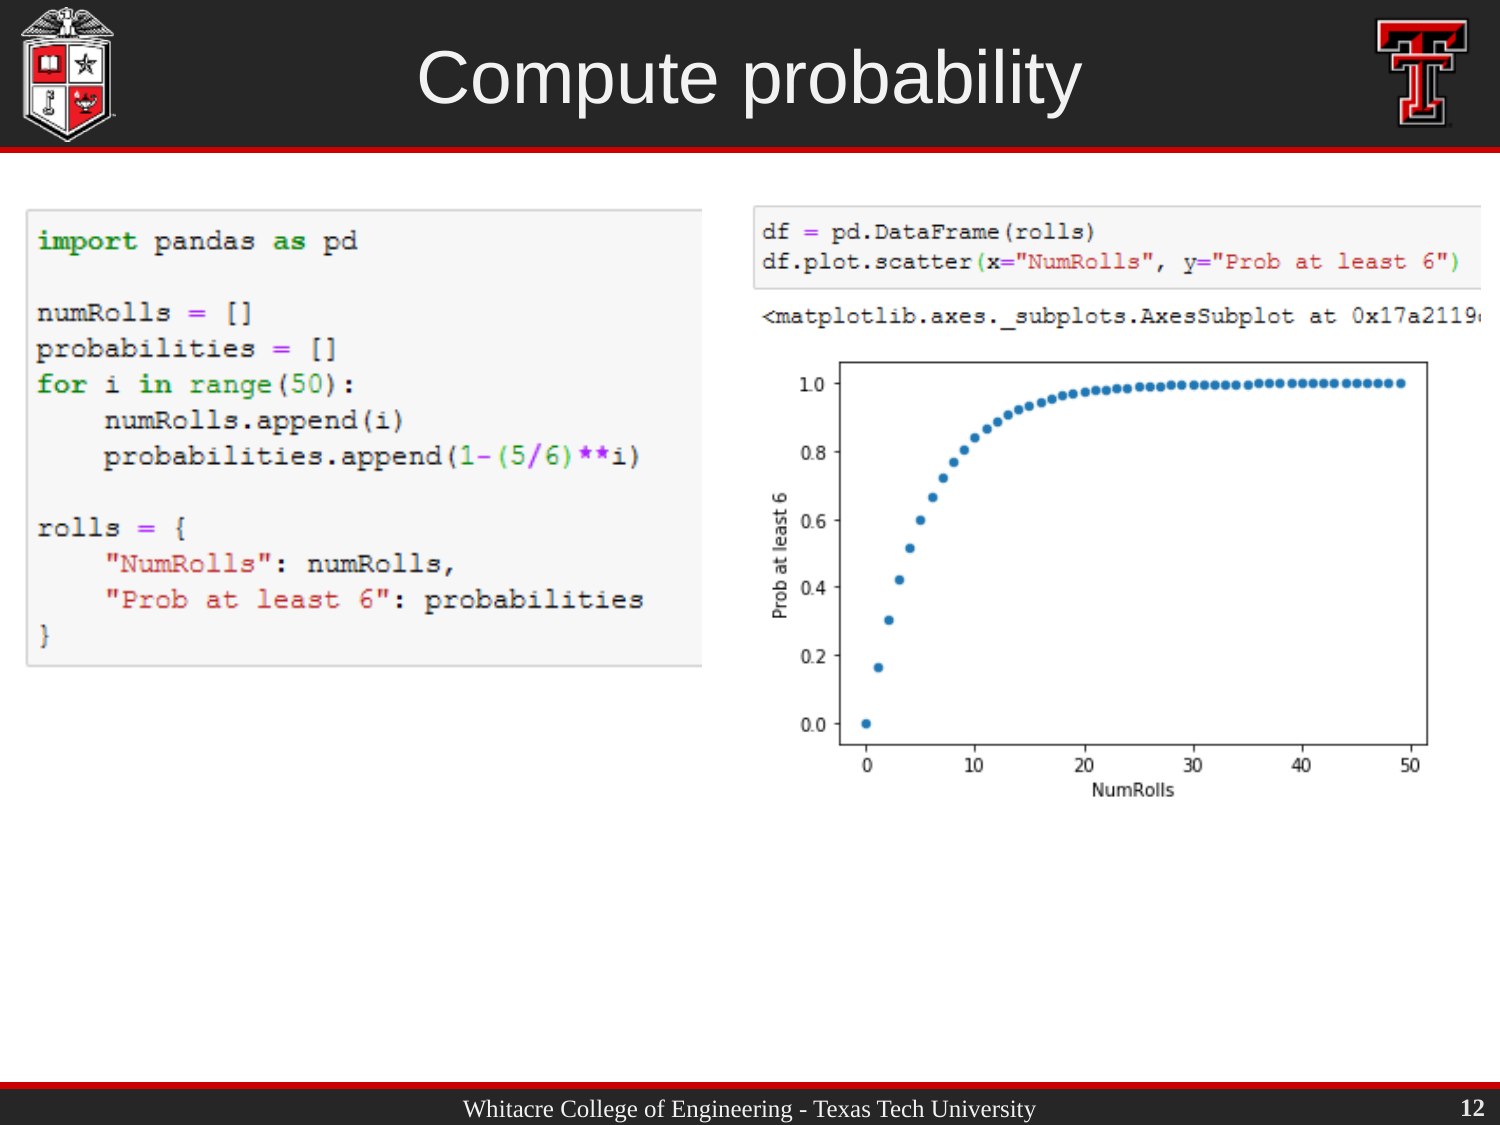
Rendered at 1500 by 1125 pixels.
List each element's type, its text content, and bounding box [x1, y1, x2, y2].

title Compute probability [151, 6, 1349, 141]
picture [20, 196, 702, 677]
picture [1373, 14, 1472, 128]
picture [21, 7, 116, 142]
picture [749, 196, 1482, 811]
slide_number 12 [1392, 1086, 1500, 1125]
